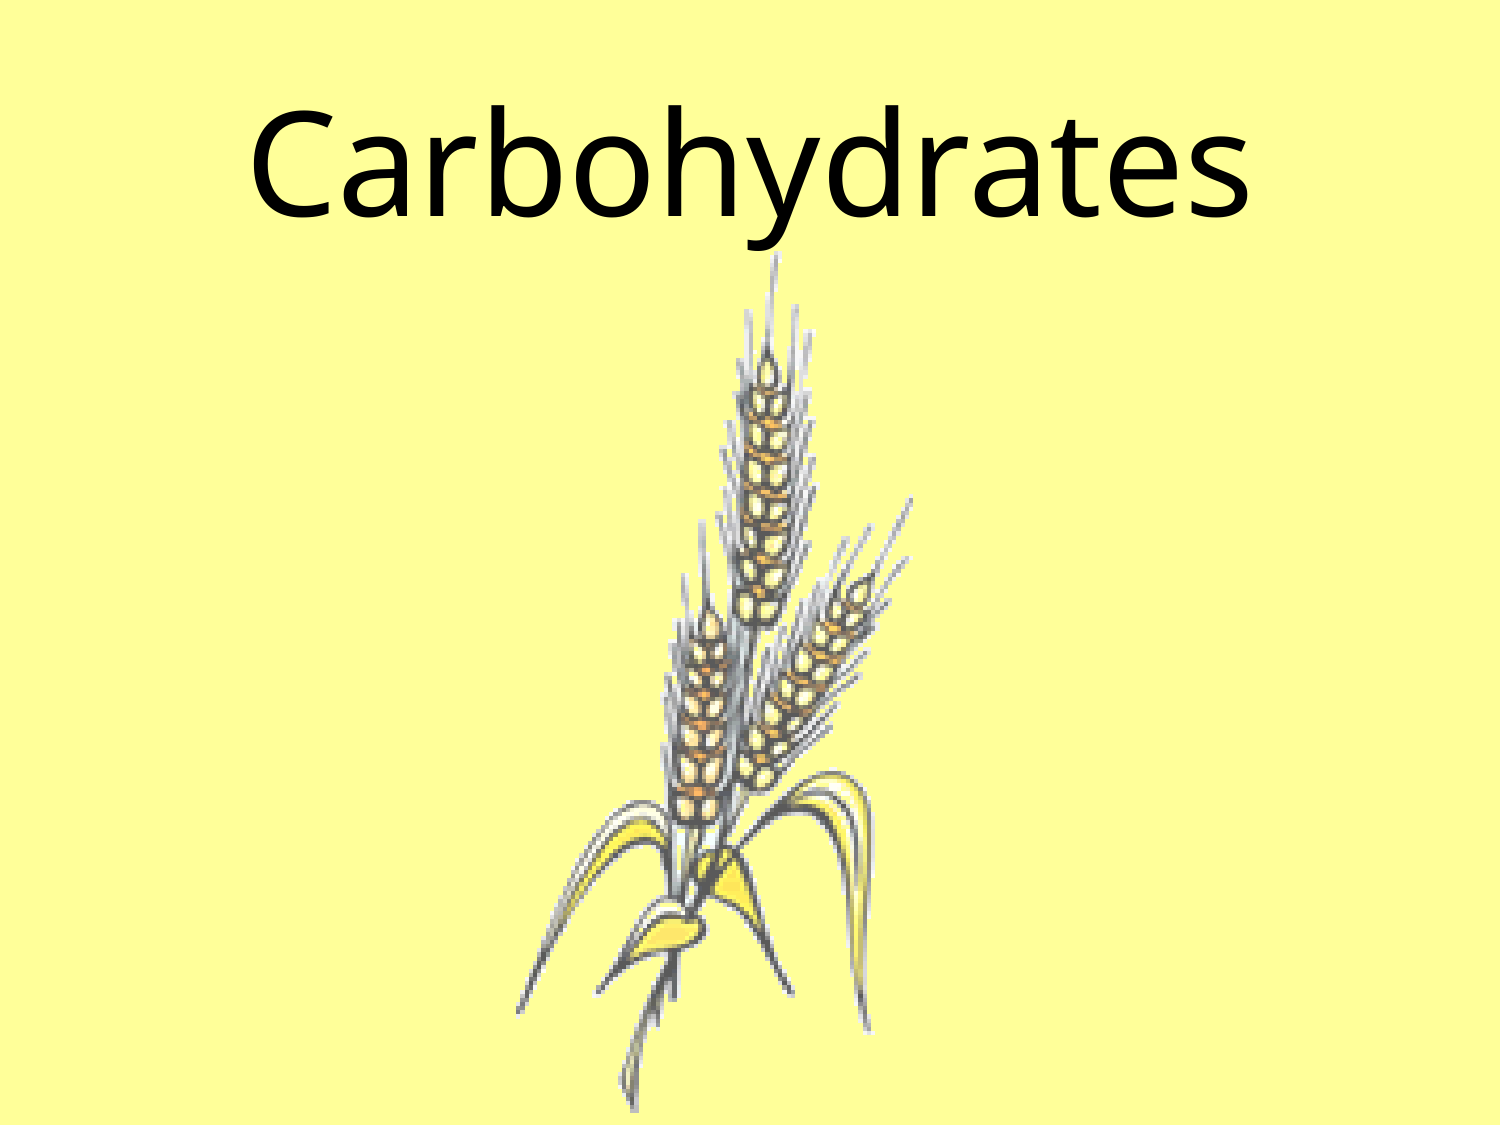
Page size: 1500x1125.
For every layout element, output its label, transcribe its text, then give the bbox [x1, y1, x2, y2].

title Carbohydrates [12, 37, 1488, 279]
picture [487, 177, 1011, 1125]
